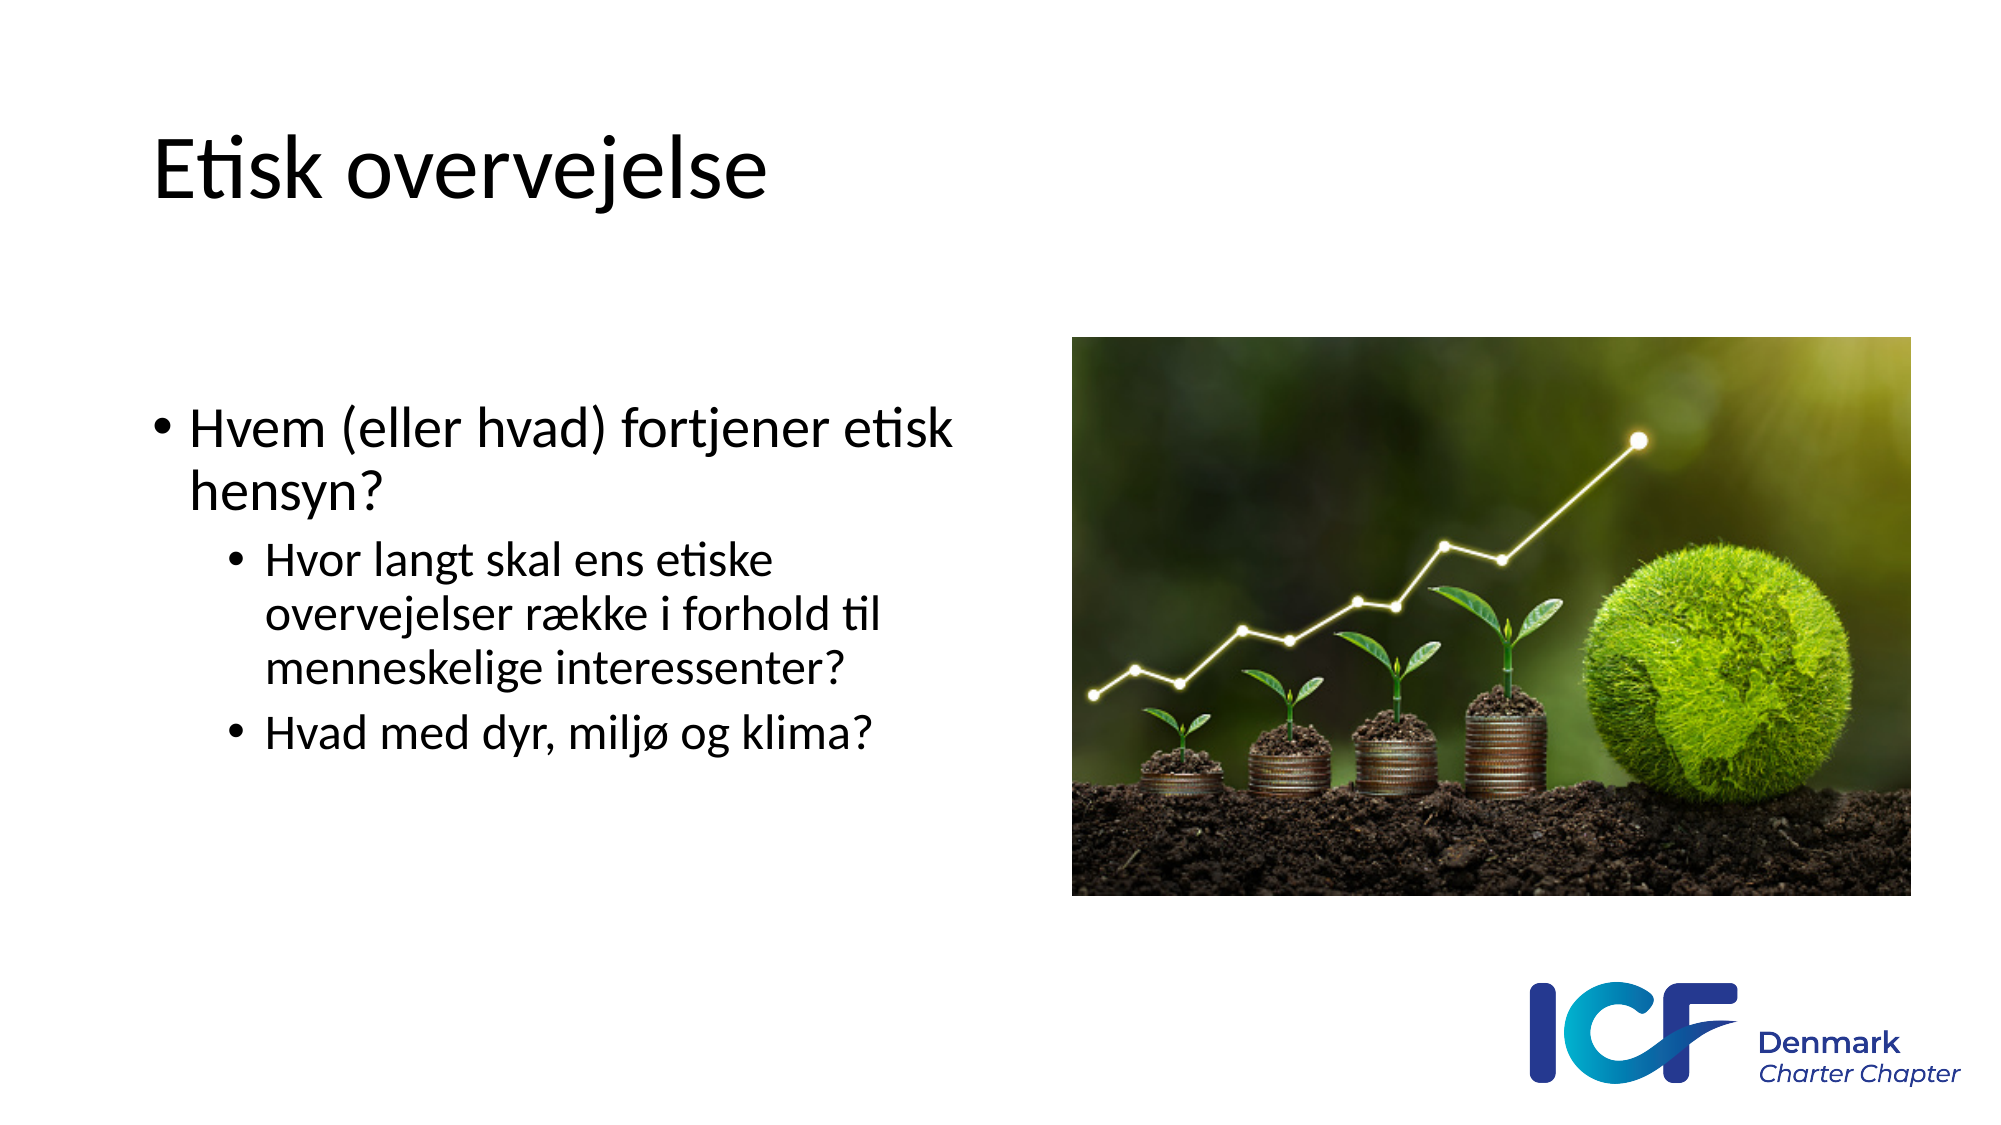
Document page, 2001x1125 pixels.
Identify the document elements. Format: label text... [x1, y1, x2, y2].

list Hvem (eller hvad) fortjener etisk hensyn? Hvor langt skal ens etiske overvejelser række i forhold til menneskelige interessenter? Hvad med dyr, miljø og klima? [137, 299, 988, 1014]
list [1072, 337, 1911, 896]
title Etisk overvejelse [137, 59, 1863, 278]
picture [1520, 973, 1971, 1093]
